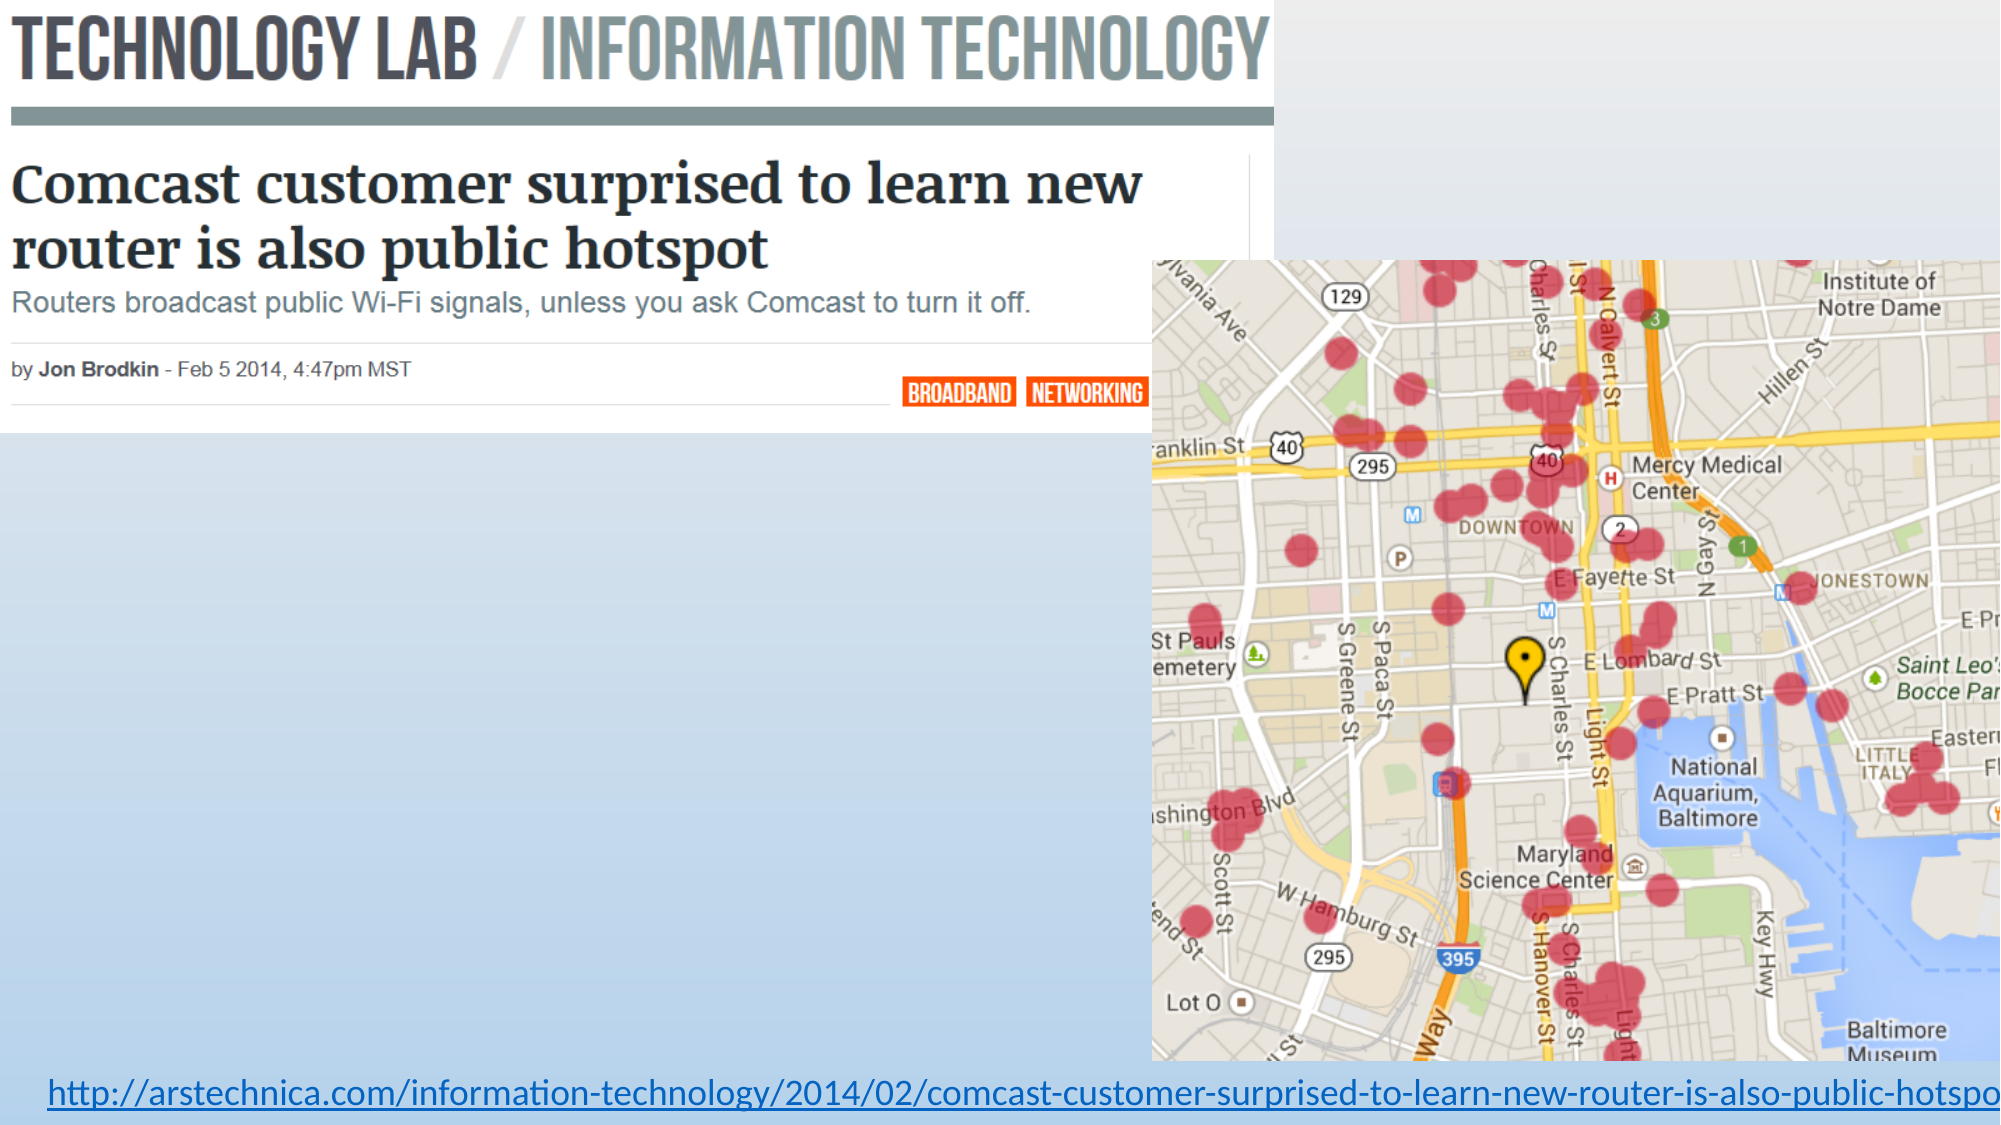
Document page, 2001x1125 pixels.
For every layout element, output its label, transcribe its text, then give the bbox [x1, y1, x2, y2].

text_box http://arstechnica.com/information-technology/2014/02/comcast-customer-surprised-to-learn-new-router-is-also-public-hotspot/ [32, 1060, 2000, 1121]
picture [0, 0, 2000, 1061]
